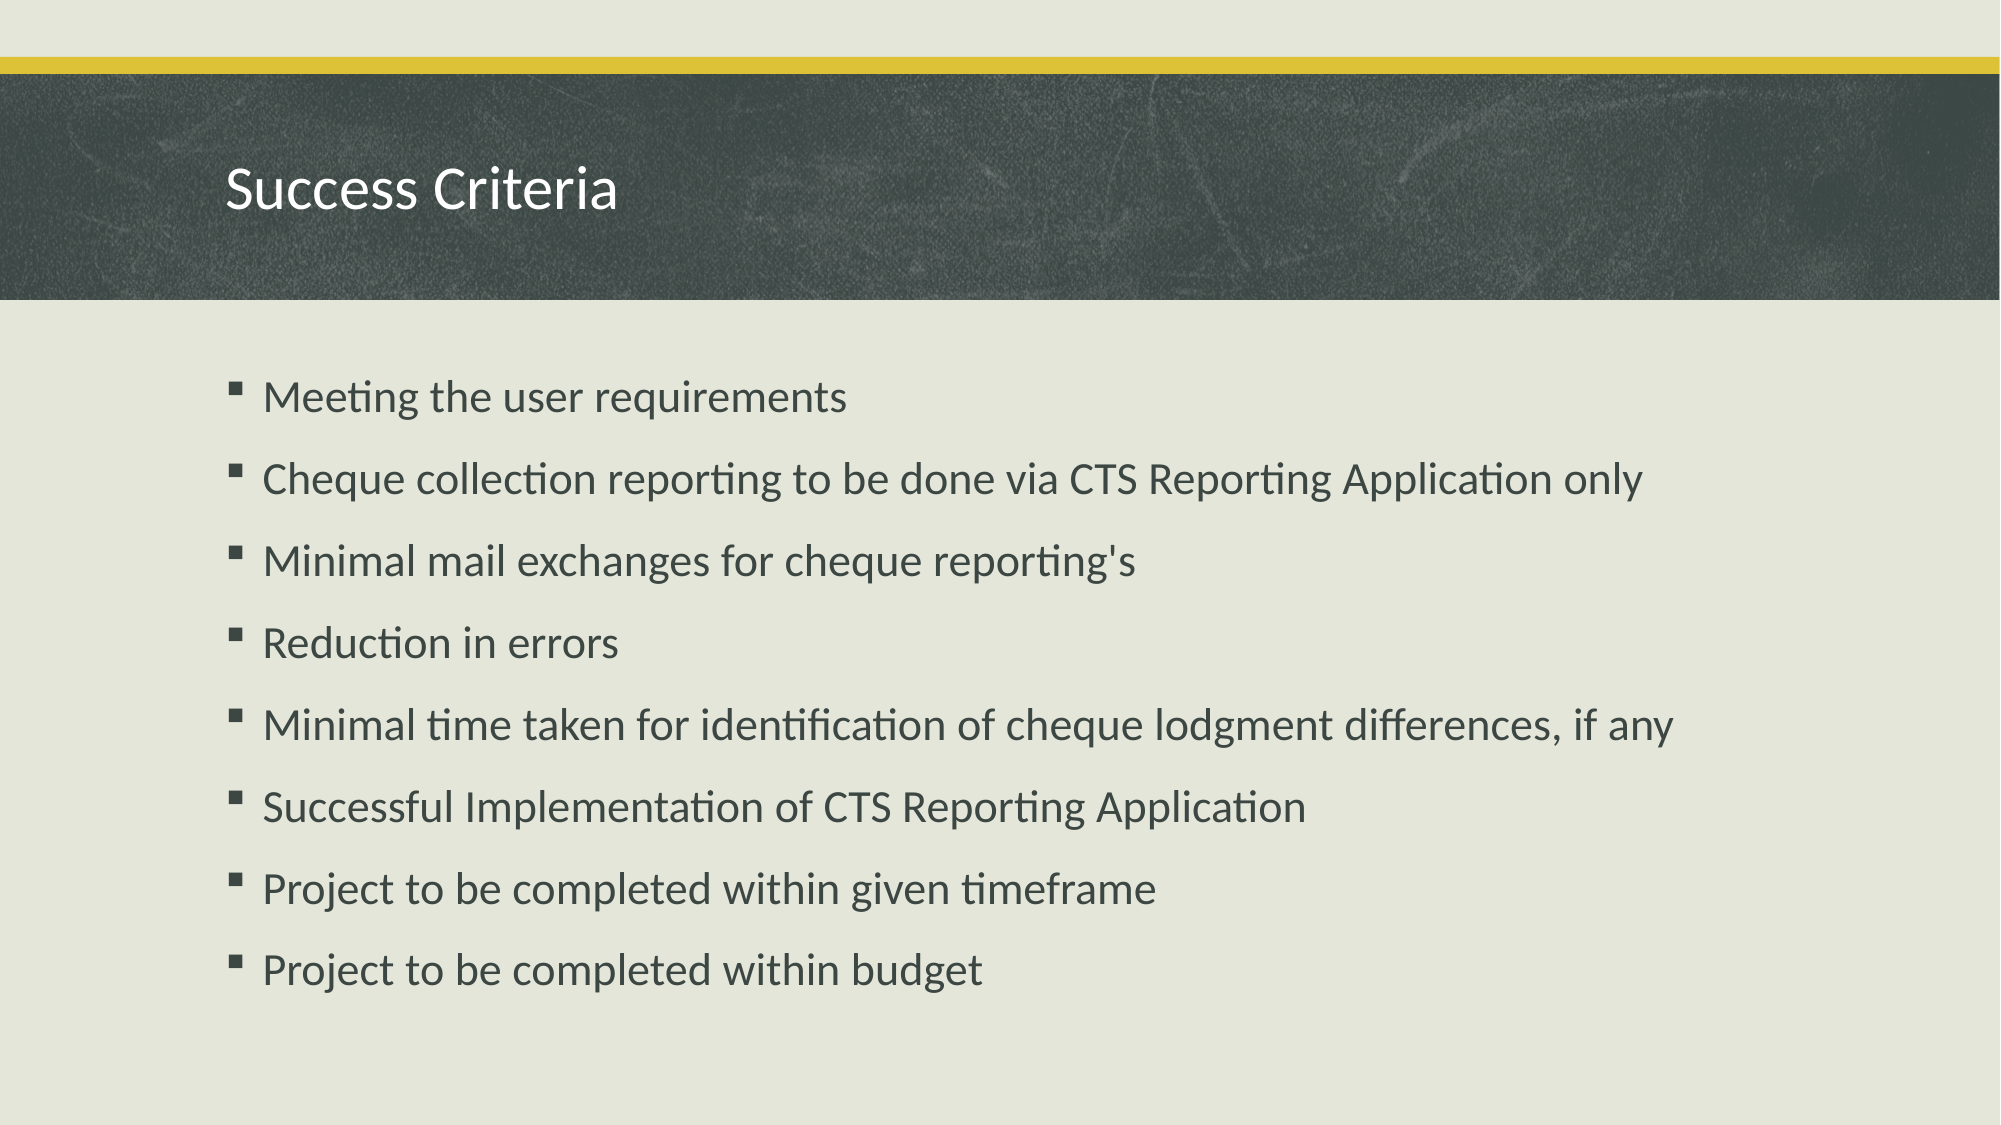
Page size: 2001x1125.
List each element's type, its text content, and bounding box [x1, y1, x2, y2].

title Success Criteria [210, 76, 1790, 300]
picture [0, 74, 2000, 300]
list Meeting the user requirements Cheque collection reporting to be done via CTS Reporting Application only Minimal mail exchanges for cheque reporting's Reduction in errors Minimal time taken for identification of cheque lodgment differences, if any Successful Implementation of CTS Reporting Application Project to be completed within given timeframe Project to be completed within budget [210, 359, 1790, 1014]
